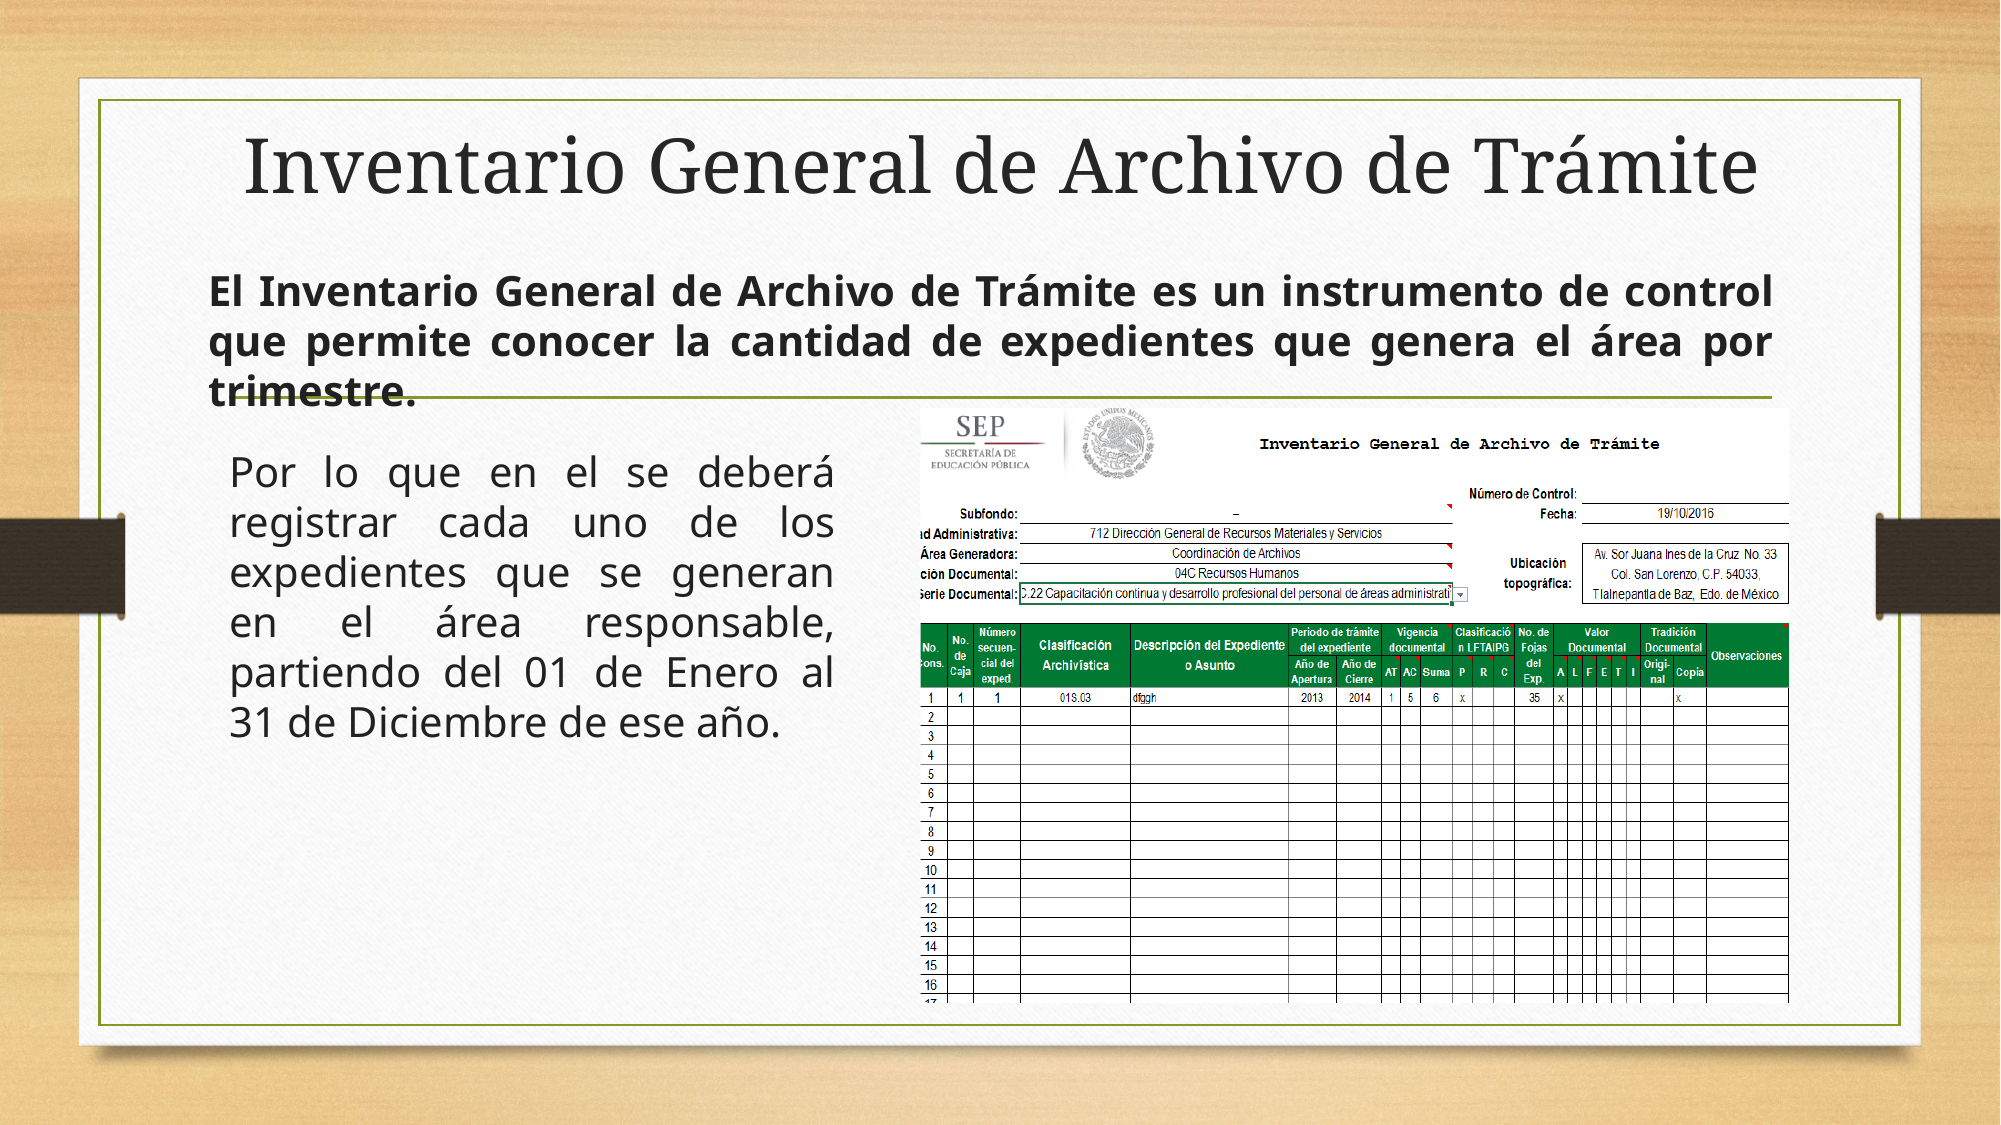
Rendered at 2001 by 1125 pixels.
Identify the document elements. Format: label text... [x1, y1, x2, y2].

picture [0, 0, 2001, 1125]
title Inventario General de Archivo de Trámite [214, 101, 1790, 257]
text_box El Inventario General de Archivo de Trámite es un instrumento de control que permite conocer la cantidad de expedientes que genera el área por trimestre. [193, 257, 1790, 423]
text_box Por lo que en el se deberá registrar cada uno de los expedientes que se generan en el área responsable, partiendo del 01 de Enero al 31 de Diciembre de ese año. [214, 423, 851, 774]
